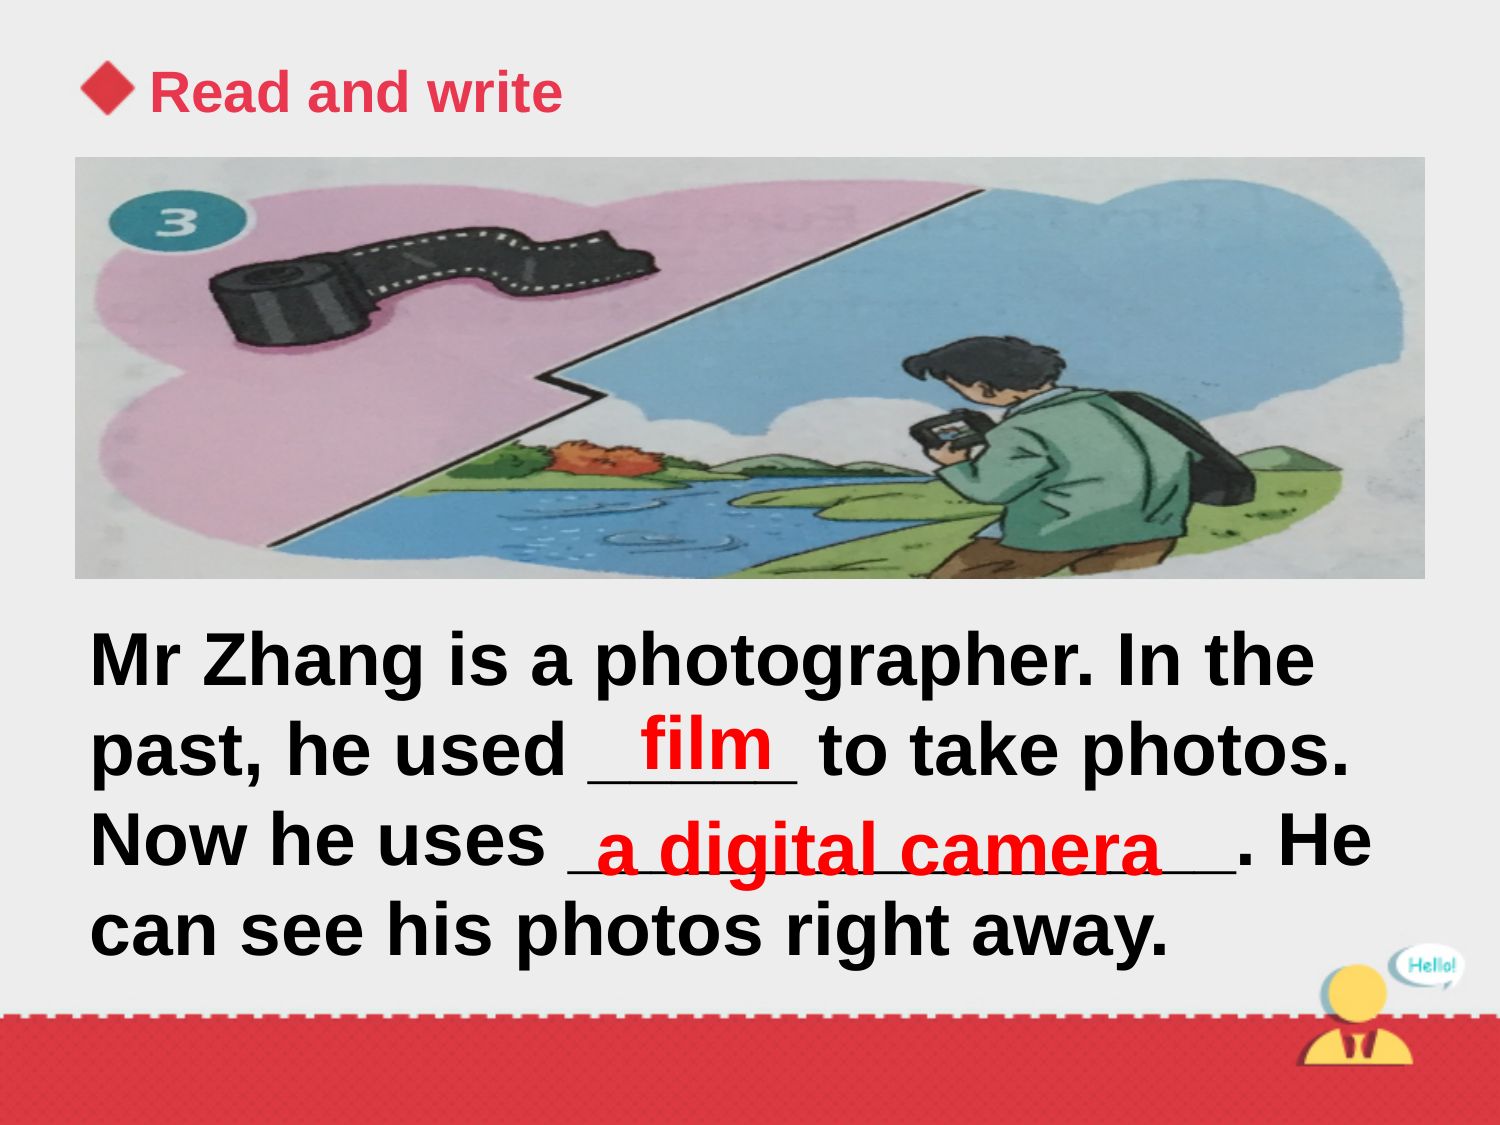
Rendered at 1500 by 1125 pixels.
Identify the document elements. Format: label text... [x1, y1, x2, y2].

text_box a digital camera [581, 792, 1272, 898]
text_box Mr Zhang is a photographer. In the past, he used _____ to take photos. Now he uses ________________. He can see his photos right away. [75, 602, 1474, 978]
picture [0, 0, 1500, 1125]
text_box film [625, 686, 789, 792]
title Read and write [74, 44, 1426, 134]
